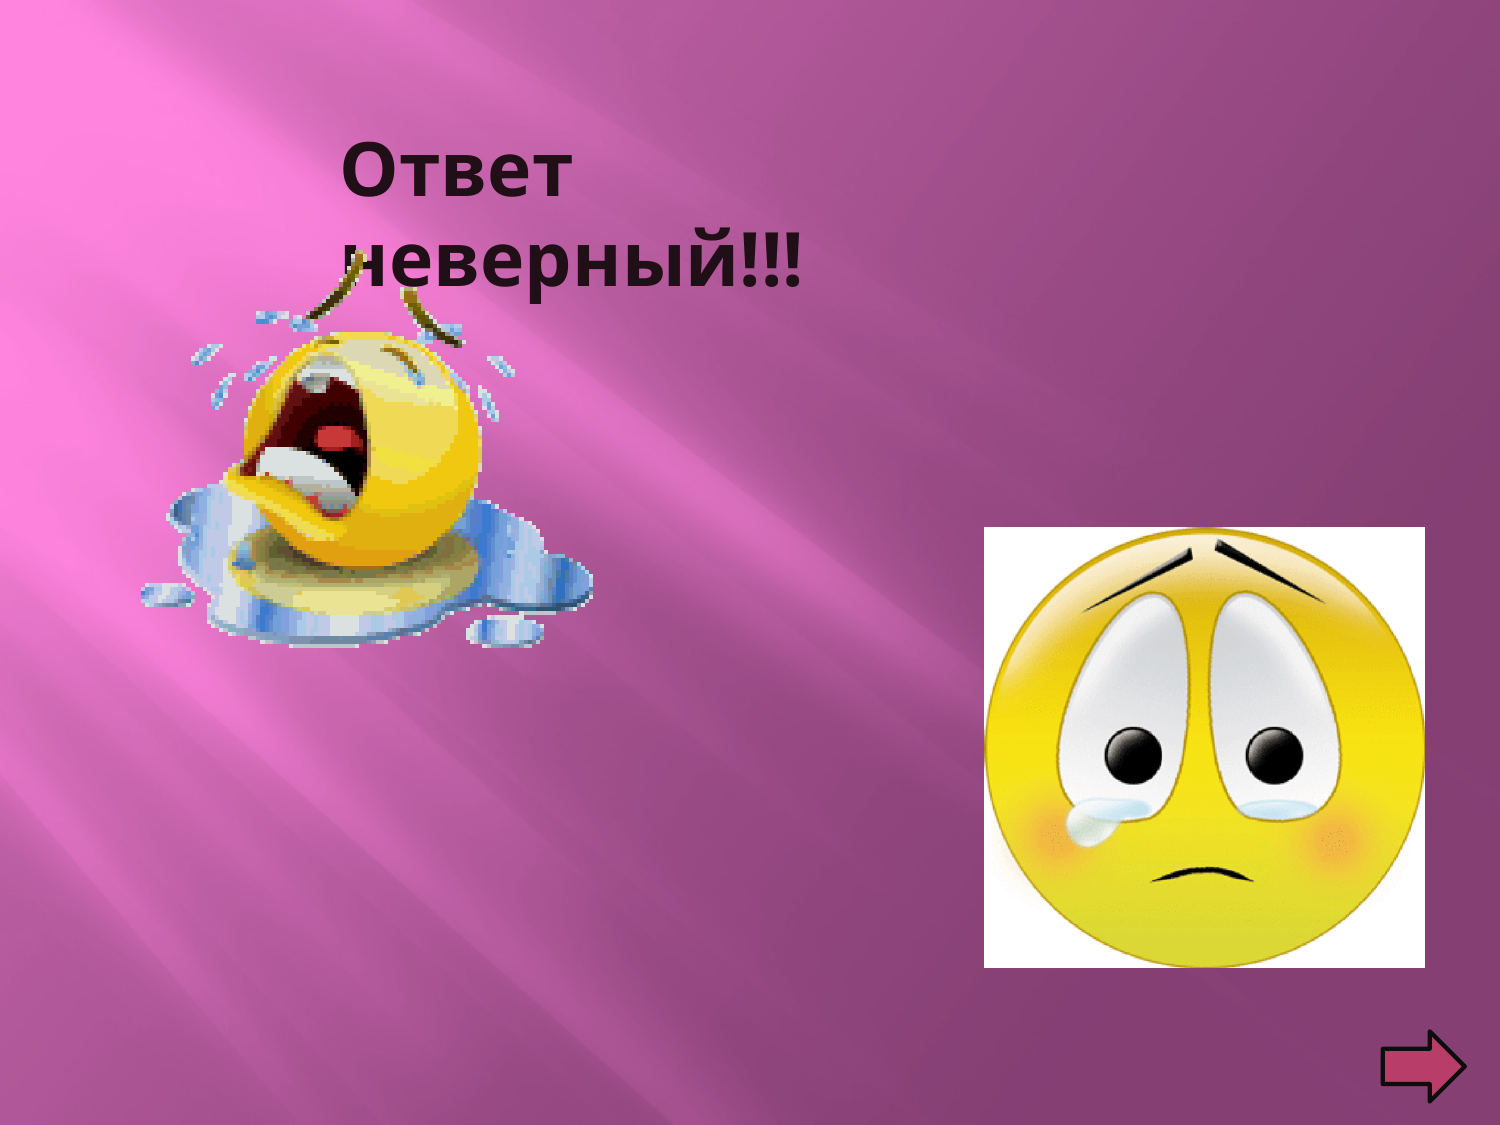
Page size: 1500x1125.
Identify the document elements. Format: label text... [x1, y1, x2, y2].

text_box Ответ неверный!!! [324, 113, 1069, 309]
picture [984, 527, 1426, 969]
picture [116, 245, 598, 657]
text_box [1380, 1029, 1467, 1104]
